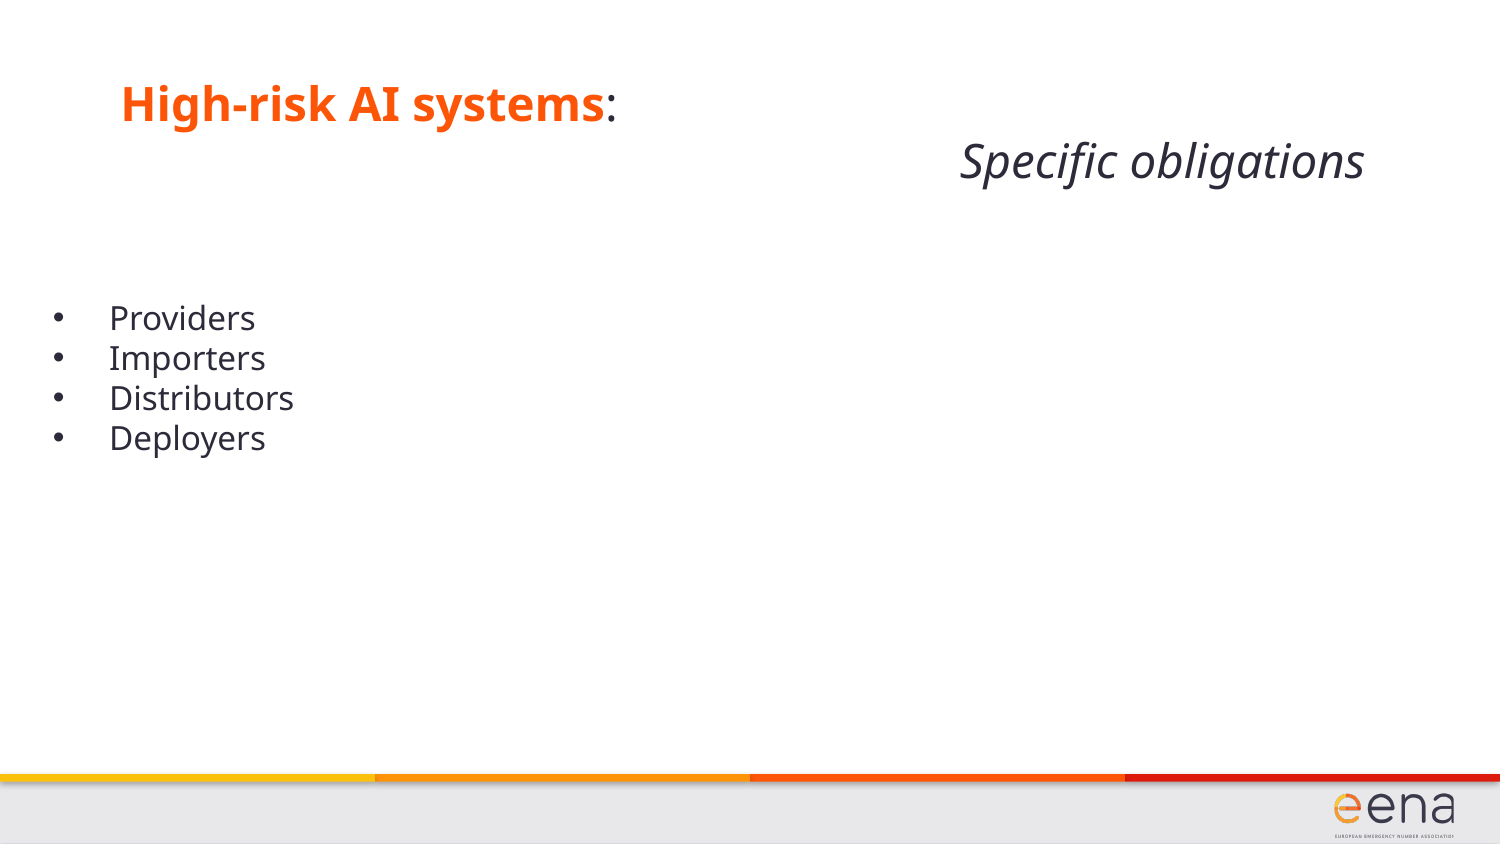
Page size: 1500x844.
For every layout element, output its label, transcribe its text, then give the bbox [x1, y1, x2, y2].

text_box Providers Importers Distributors Deployers [38, 289, 1198, 505]
text_box High-risk AI systems: Specific obligations [105, 66, 1381, 197]
